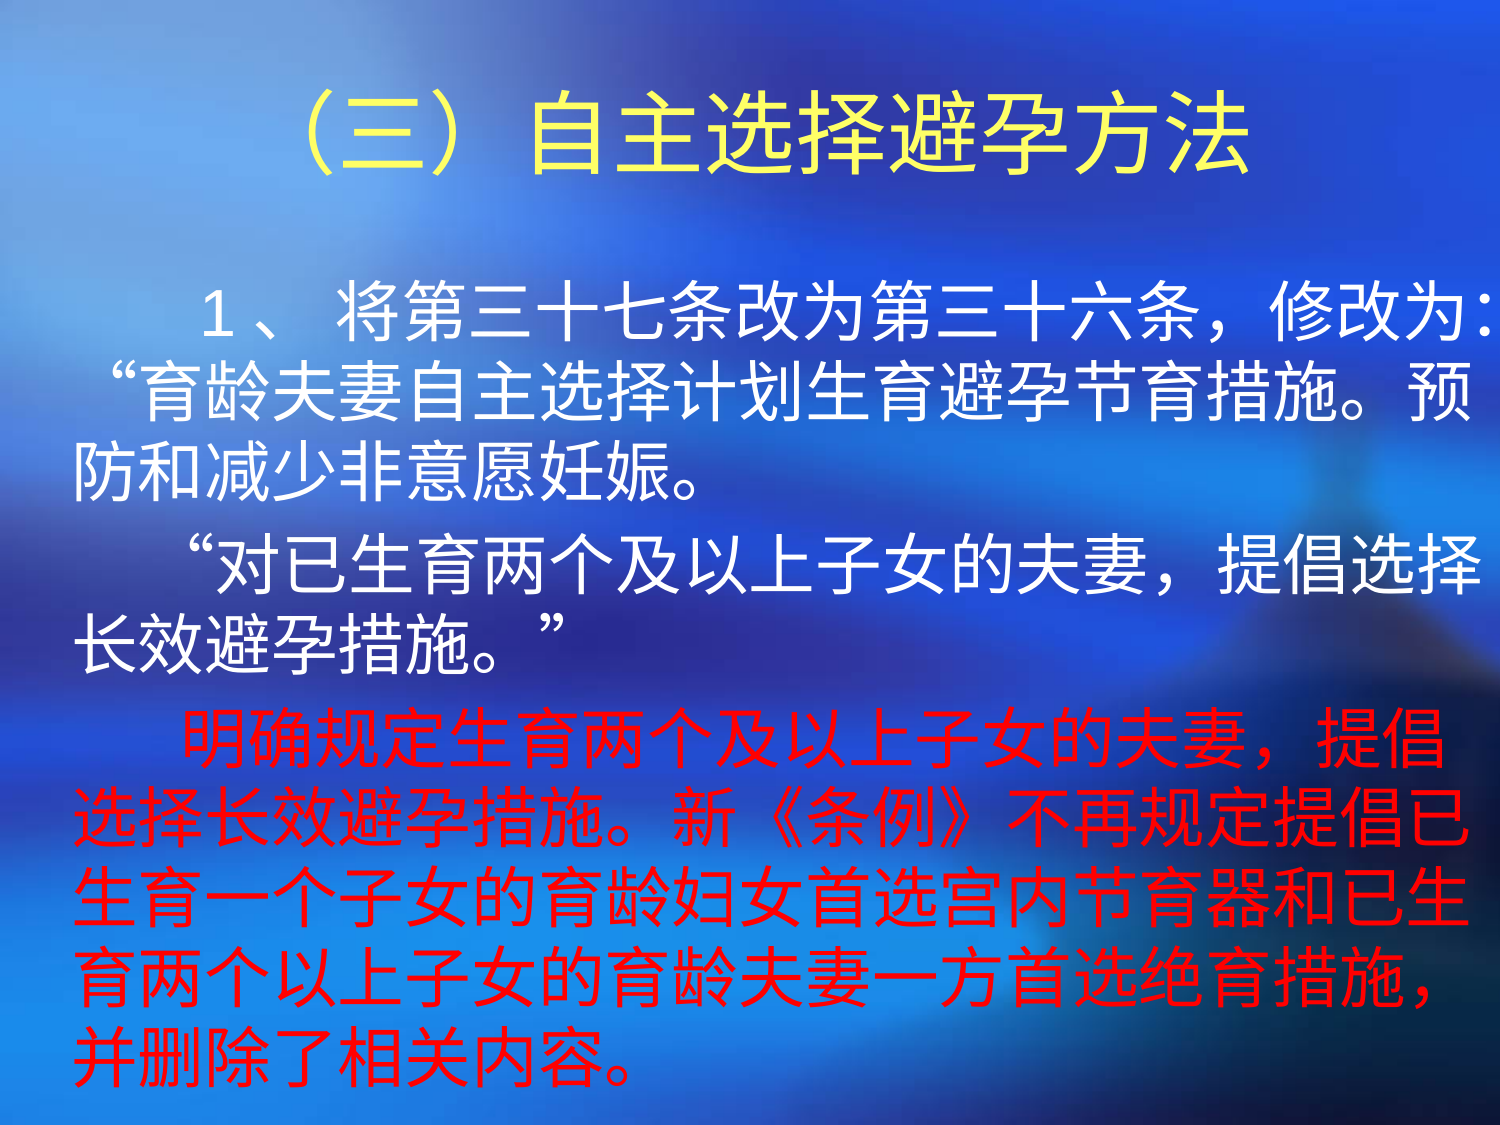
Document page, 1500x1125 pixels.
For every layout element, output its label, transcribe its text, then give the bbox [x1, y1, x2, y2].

picture [0, 0, 1500, 262]
list 1、 将第三十七条改为第三十六条，修改为：“育龄夫妻自主选择计划生育避孕节育措施。预防和减少非意愿妊娠。 “对已生育两个及以上子女的夫妻，提倡选择长效避孕措施。” 明确规定生育两个及以上子女的夫妻，提倡选择长效避孕措施。新《条例》不再规定提倡已生育一个子女的育龄妇女首选宫内节育器和已生育两个以上子女的育龄夫妻一方首选绝育措施，并删除了相关内容。 [0, 262, 1500, 1125]
title （三）自主选择避孕方法 [49, 37, 1451, 226]
